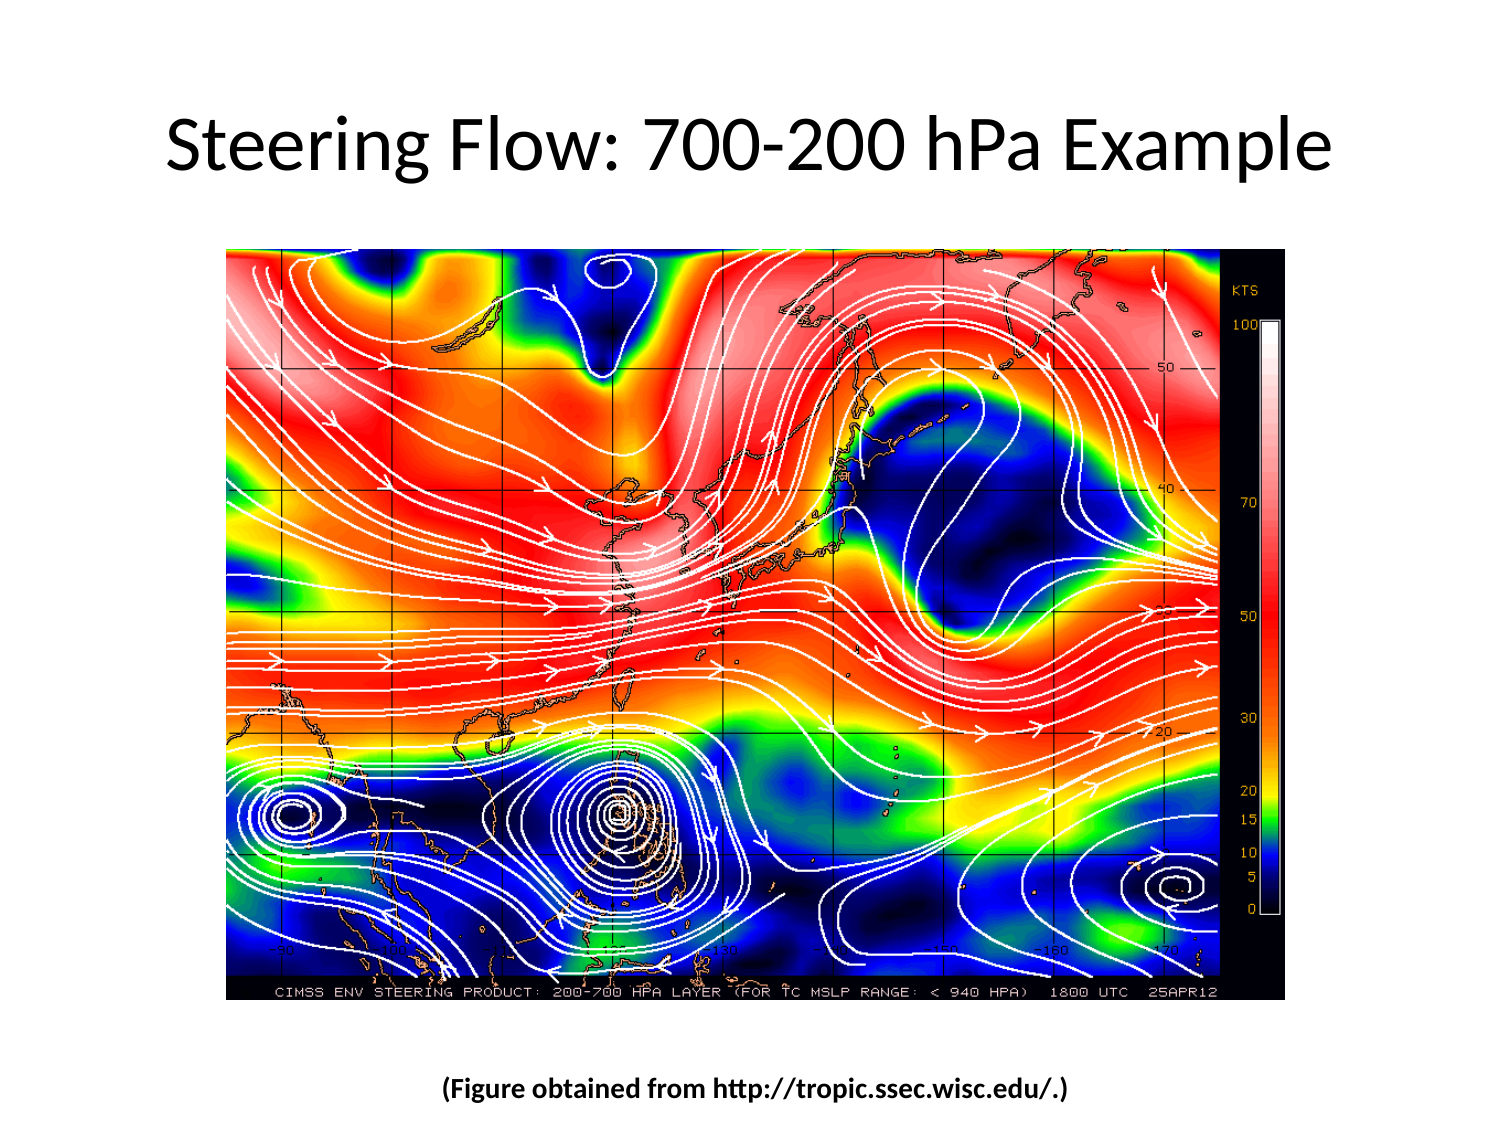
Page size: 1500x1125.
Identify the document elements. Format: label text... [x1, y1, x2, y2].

text_box (Figure obtained from http://tropic.ssec.wisc.edu/.) [426, 1062, 1085, 1113]
title Steering Flow: 700-200 hPa Example [75, 45, 1425, 233]
picture [225, 249, 1286, 1001]
